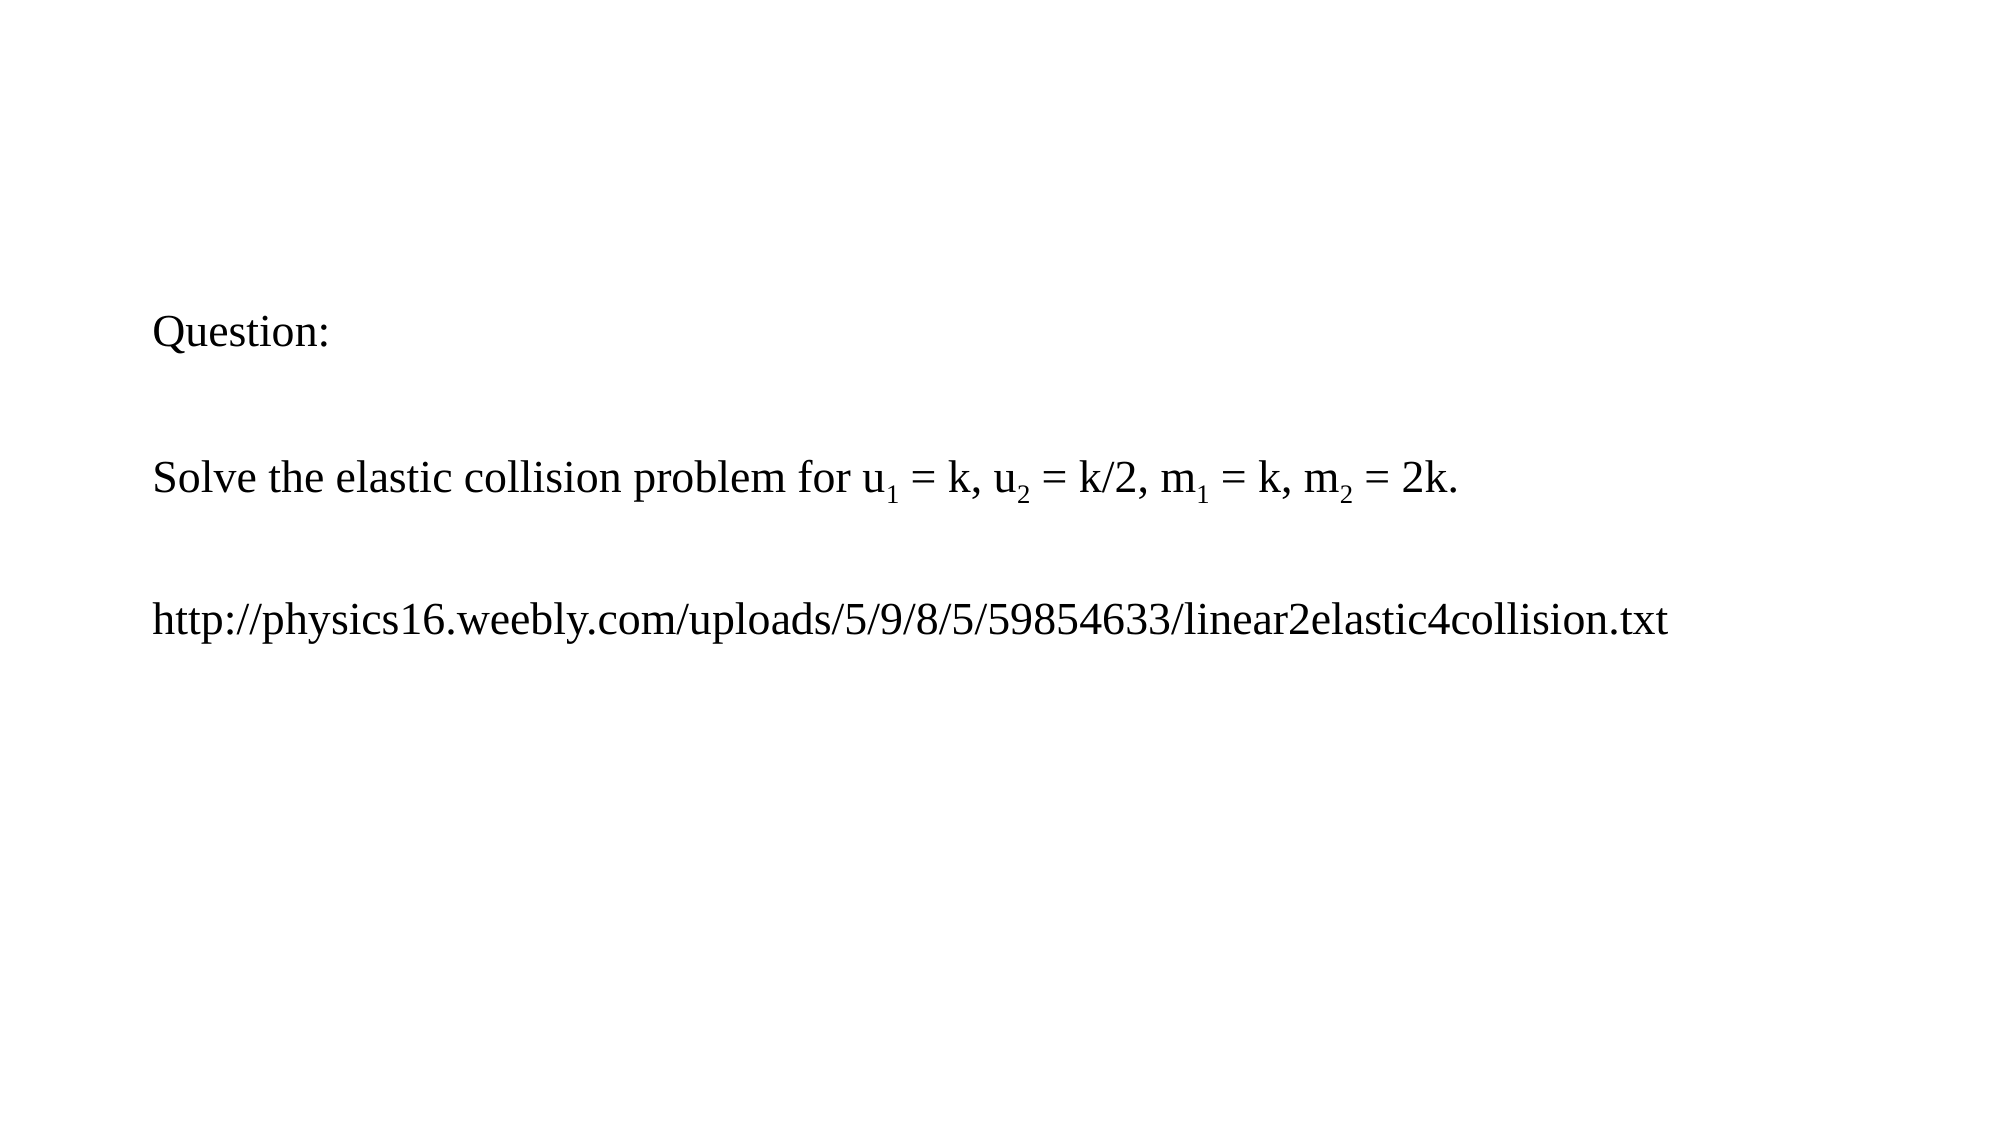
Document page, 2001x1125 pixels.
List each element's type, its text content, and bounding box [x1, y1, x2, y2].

list Question: Solve the elastic collision problem for u1 = k, u2 = k/2, m1 = k, m2 = 2k. http://physics16.weebly.com/uploads/5/9/8/5/59854633/linear2elastic4collision.txt [137, 299, 1863, 1014]
